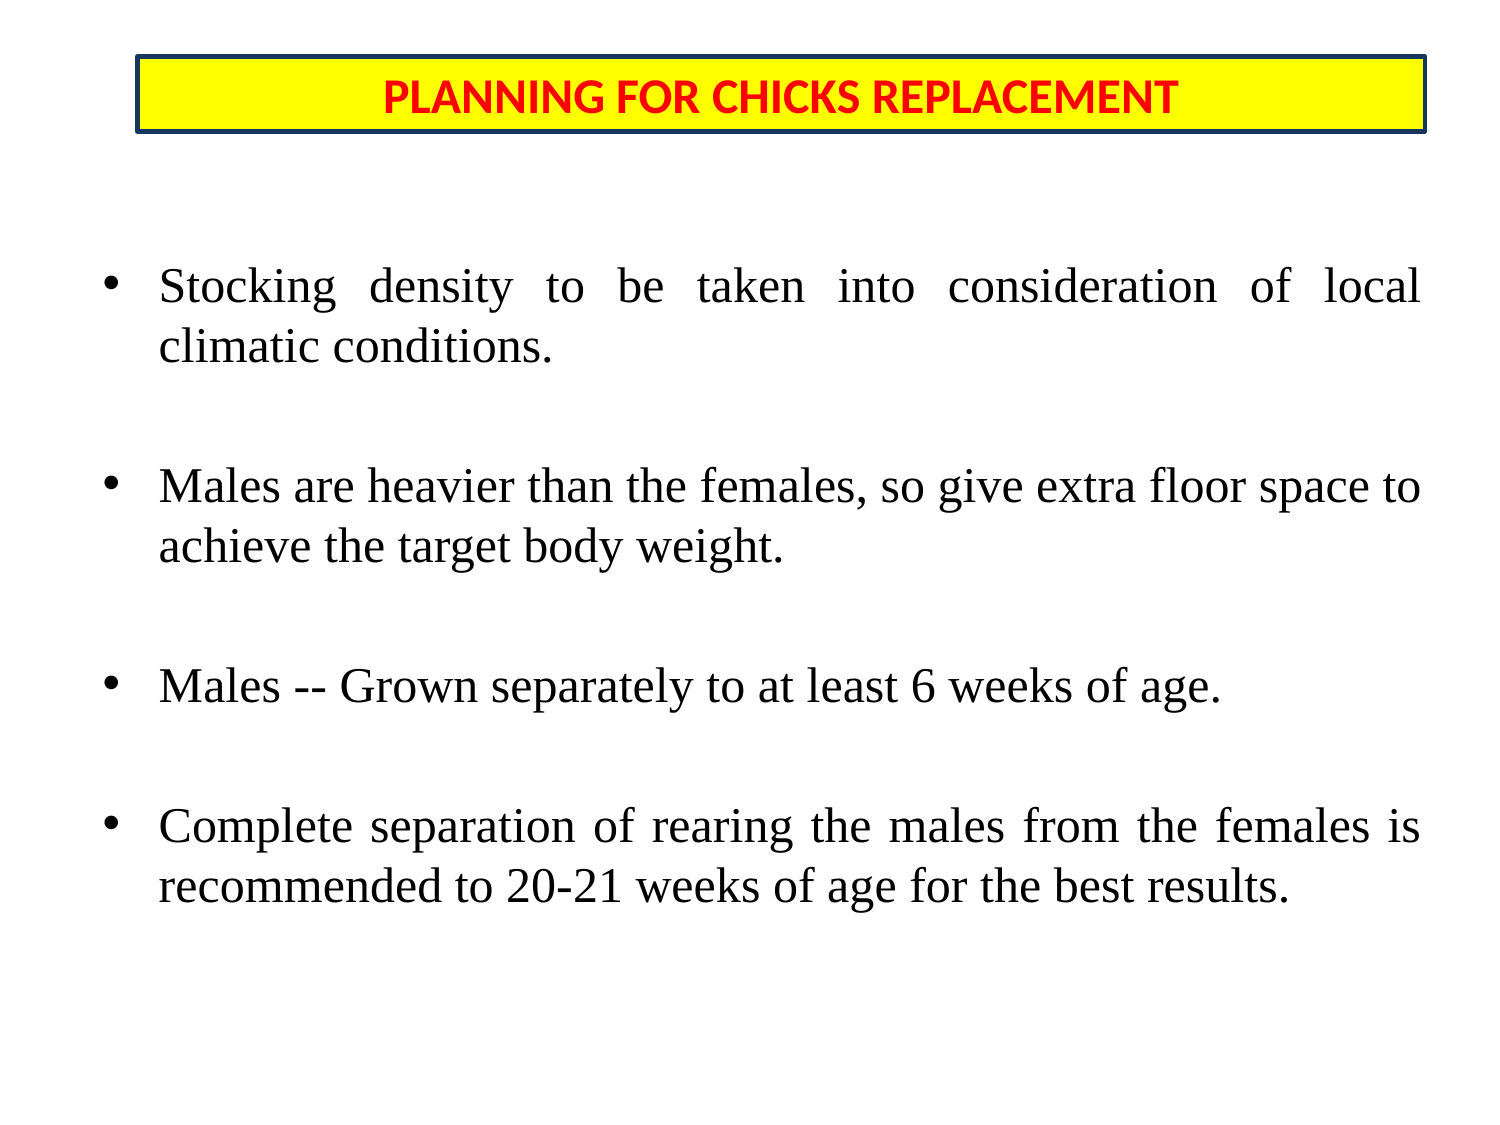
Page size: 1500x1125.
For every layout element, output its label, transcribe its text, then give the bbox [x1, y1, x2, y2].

list Stocking density to be taken into consideration of local climatic conditions. Males are heavier than the females, so give extra floor space to achieve the target body weight. Males -- Grown separately to at least 6 weeks of age. Complete separation of rearing the males from the females is recommended to 20-21 weeks of age for the best results. [87, 174, 1438, 1063]
text_box PLANNING FOR CHICKS REPLACEMENT [137, 56, 1425, 132]
